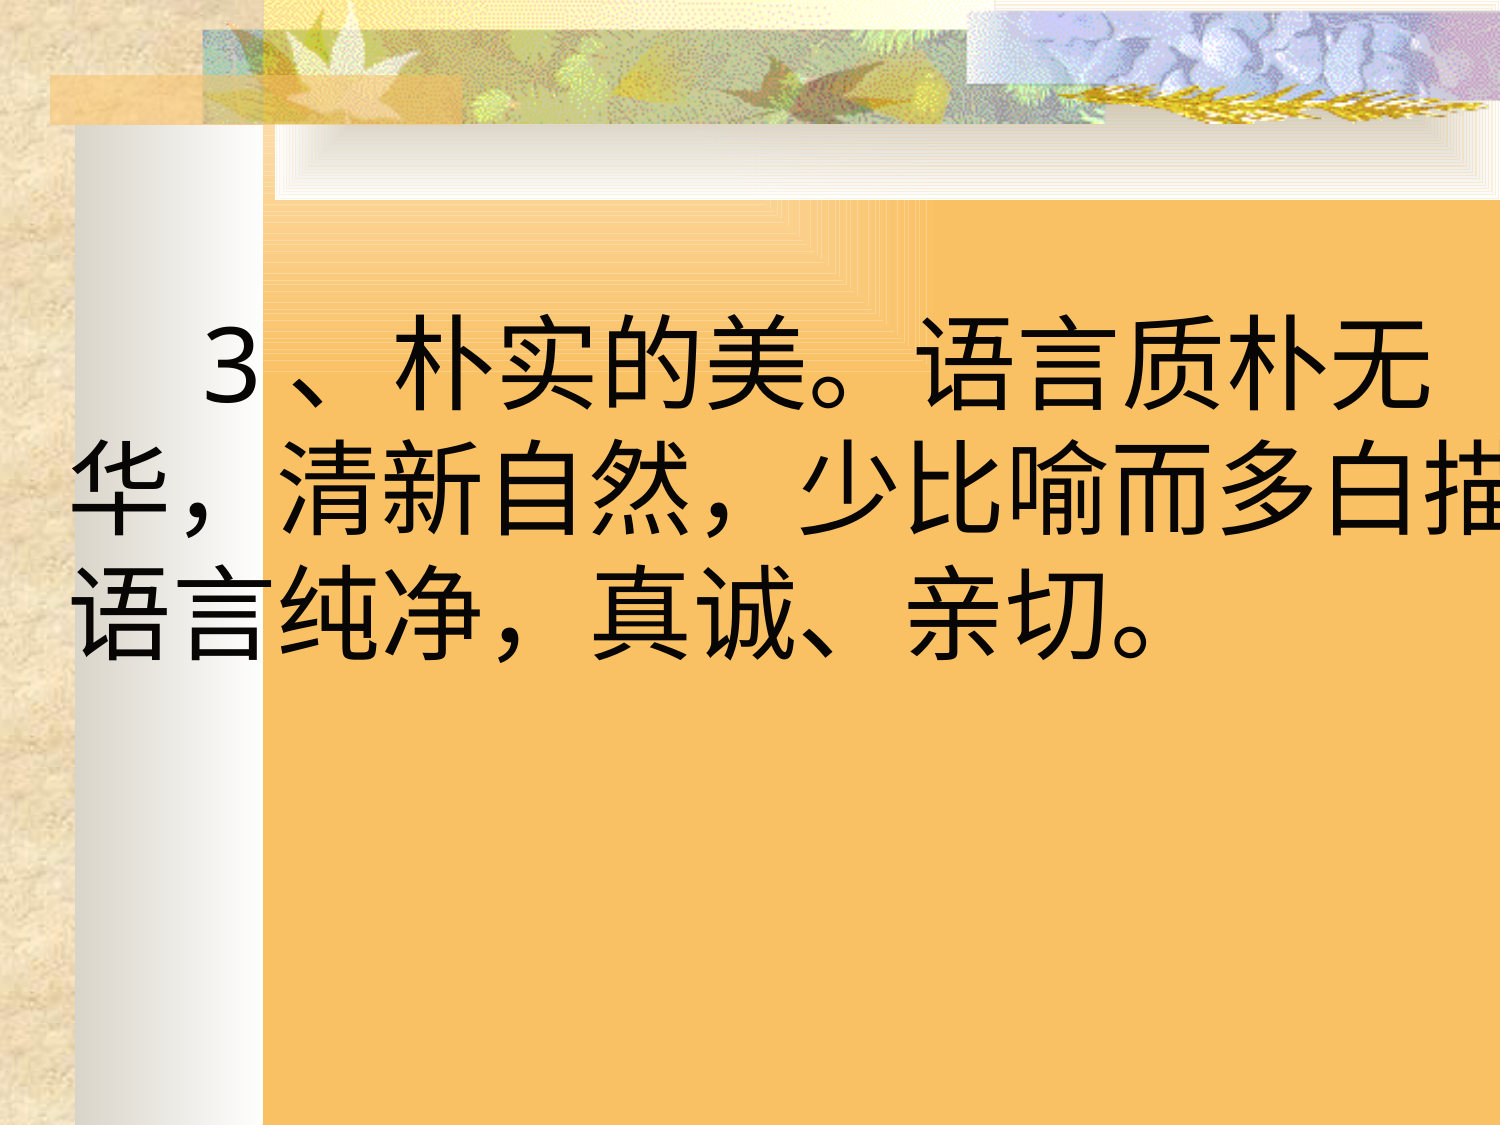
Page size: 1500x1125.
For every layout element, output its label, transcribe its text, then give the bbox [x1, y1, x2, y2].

picture [0, 0, 1500, 1125]
text_box 3、朴实的美。语言质朴无华，清新自然，少比喻而多白描，语言纯净，真诚、亲切。 [53, 290, 1500, 805]
